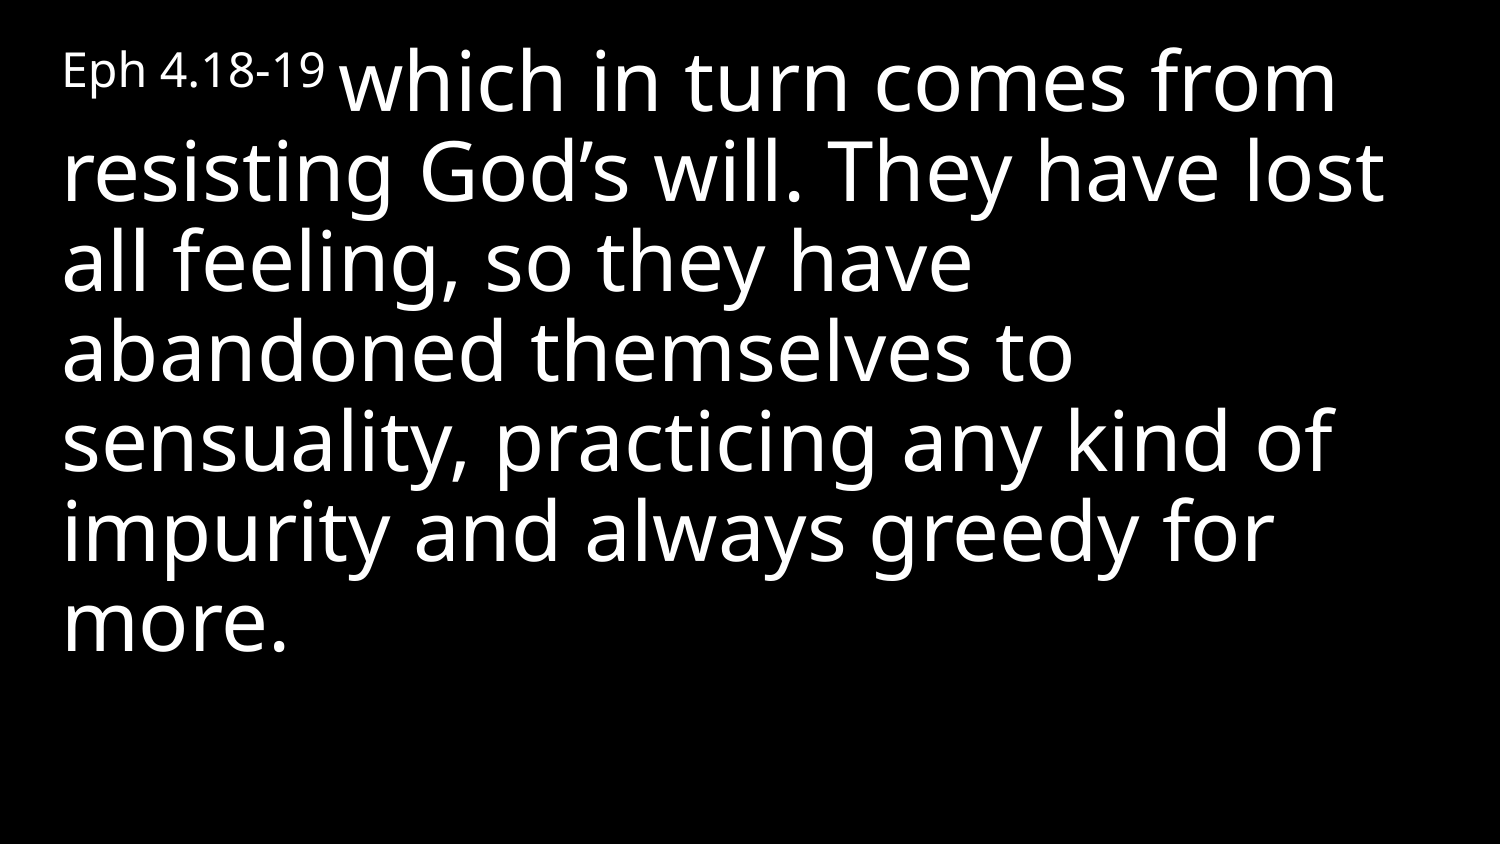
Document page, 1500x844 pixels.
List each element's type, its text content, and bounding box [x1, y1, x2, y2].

subtitle Eph 4.18-19 which in turn comes from resisting God’s will. They have lost all feeling, so they have abandoned themselves to sensuality, practicing any kind of impurity and always greedy for more. [50, 34, 1450, 797]
